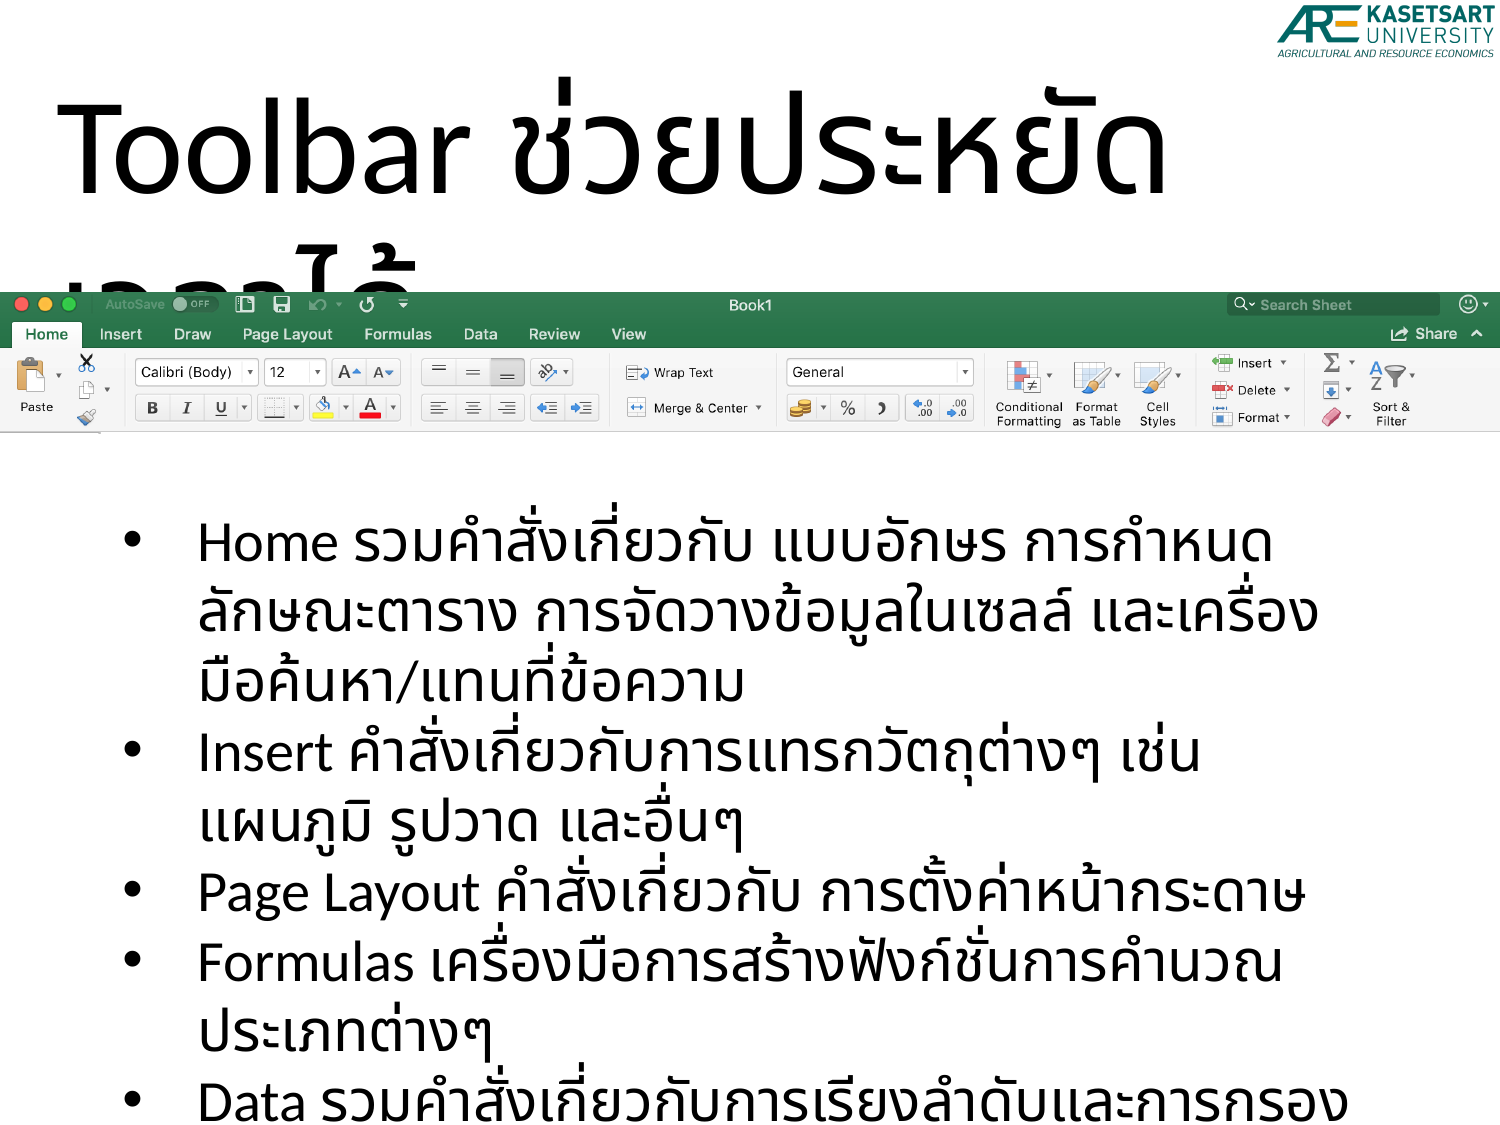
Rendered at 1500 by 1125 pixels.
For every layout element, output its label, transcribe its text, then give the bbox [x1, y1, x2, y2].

picture [0, 292, 1500, 434]
text_box Toolbar ช่วยประหยัดเวลาได้ [42, 48, 1281, 292]
text_box Home รวมคำสั่งเกี่ยวกับ แบบอักษร การกำหนดลักษณะตาราง การจัดวางข้อมูลในเซลล์ และเครื่องมือค้นหา/แทนที่ข้อความ Insert คำสั่งเกี่ยวกับการแทรกวัตถุต่างๆ เช่น แผนภูมิ รูปวาด และอื่นๆ Page Layout คำสั่งเกี่ยวกับ การตั้งค่าหน้ากระดาษ Formulas เครื่องมือการสร้างฟังก์ชั่นการคำนวณประเภทต่างๆ Data รวมคำสั่งเกี่ยวกับการเรียงลำดับและการกรองข้อมูล Review คำสั่งการตรวจสอบเอกสาร View คำสั่งสำหรับการเลือกมุมมองในการทำงาน [107, 495, 1393, 1125]
picture [1273, 1, 1500, 62]
